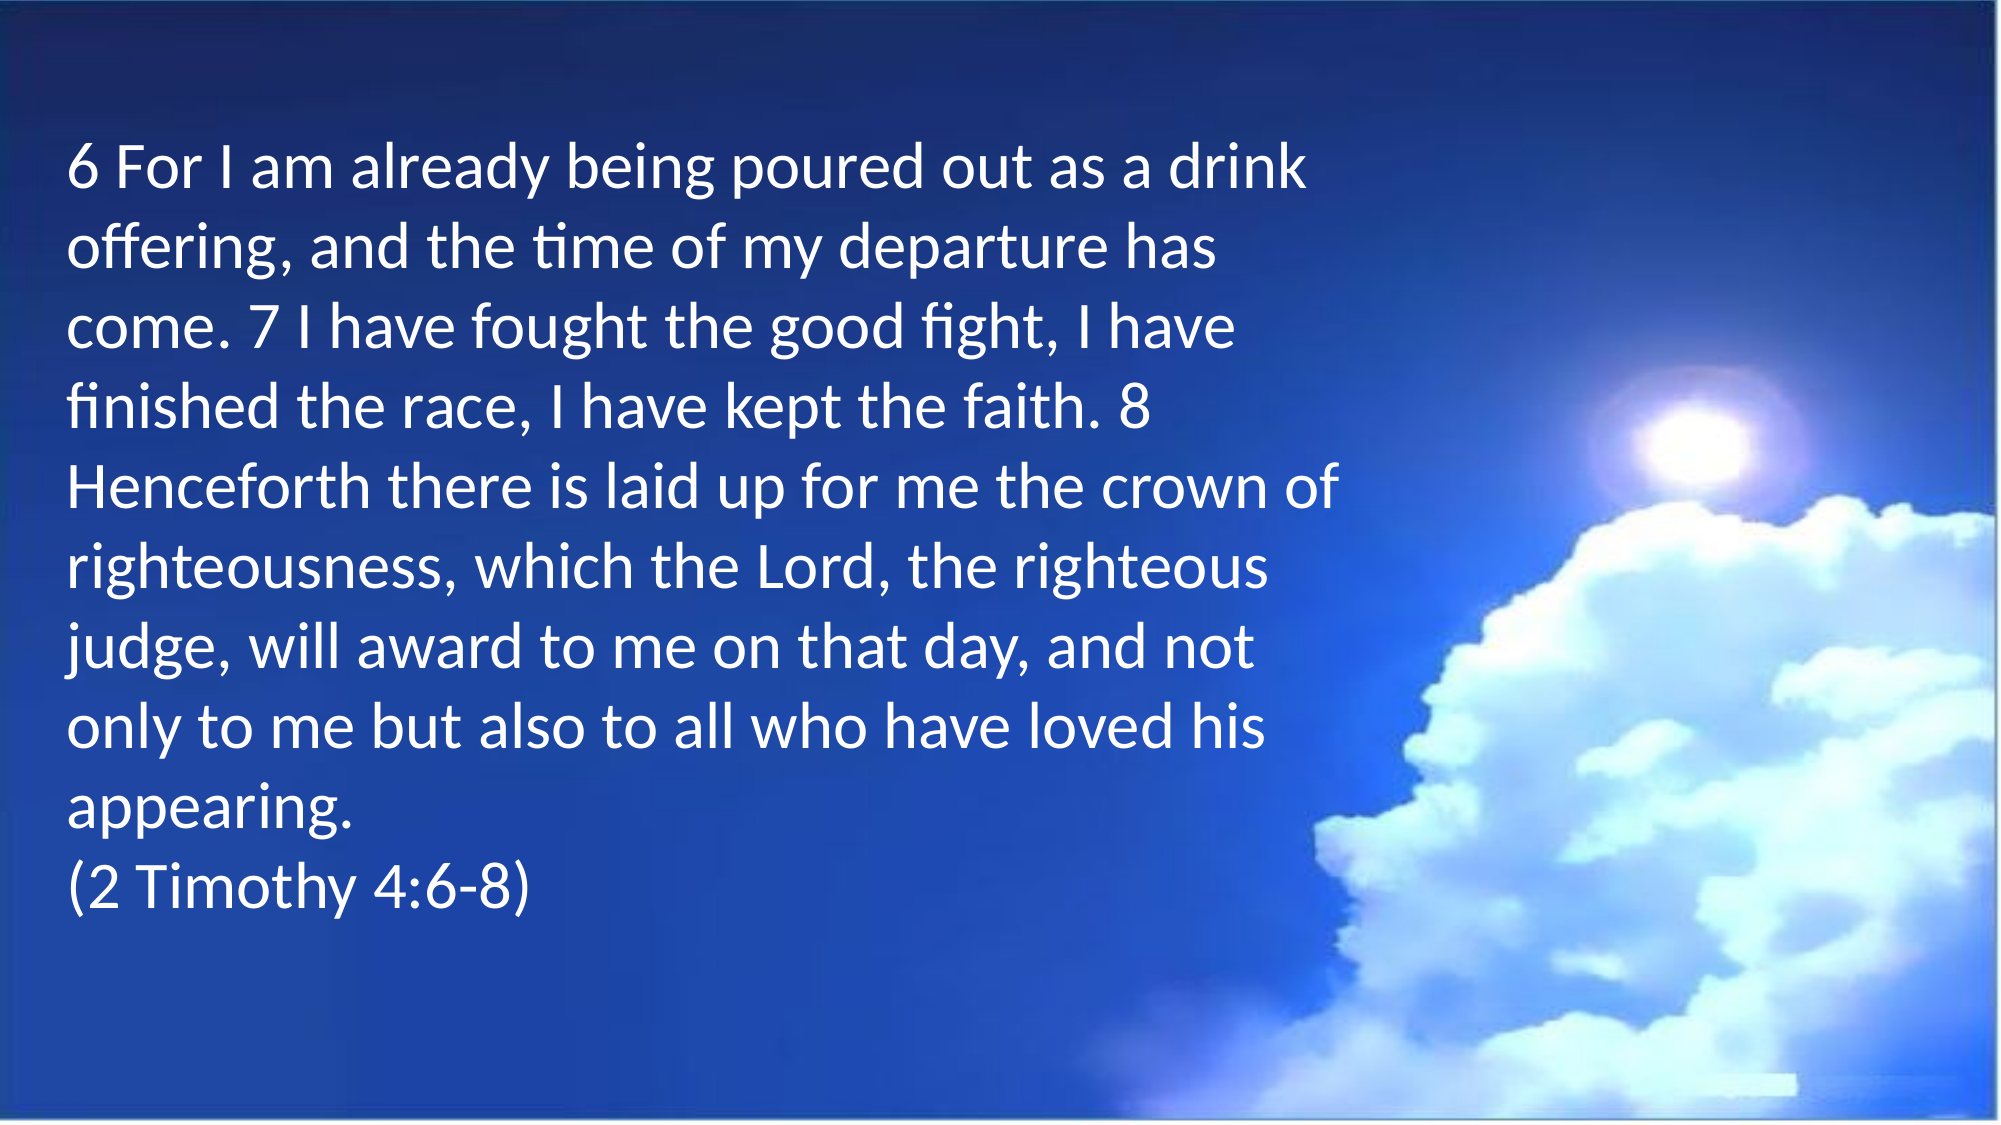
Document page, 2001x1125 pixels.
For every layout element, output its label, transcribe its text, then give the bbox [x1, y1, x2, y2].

picture [0, 0, 2001, 1125]
text_box 6 For I am already being poured out as a drink offering, and the time of my departure has come. 7 I have fought the good fight, I have finished the race, I have kept the faith. 8 Henceforth there is laid up for me the crown of righteousness, which the Lord, the righteous judge, will award to me on that day, and not only to me but also to all who have loved his appearing. (2 Timothy 4:6-8) [52, 114, 1386, 929]
